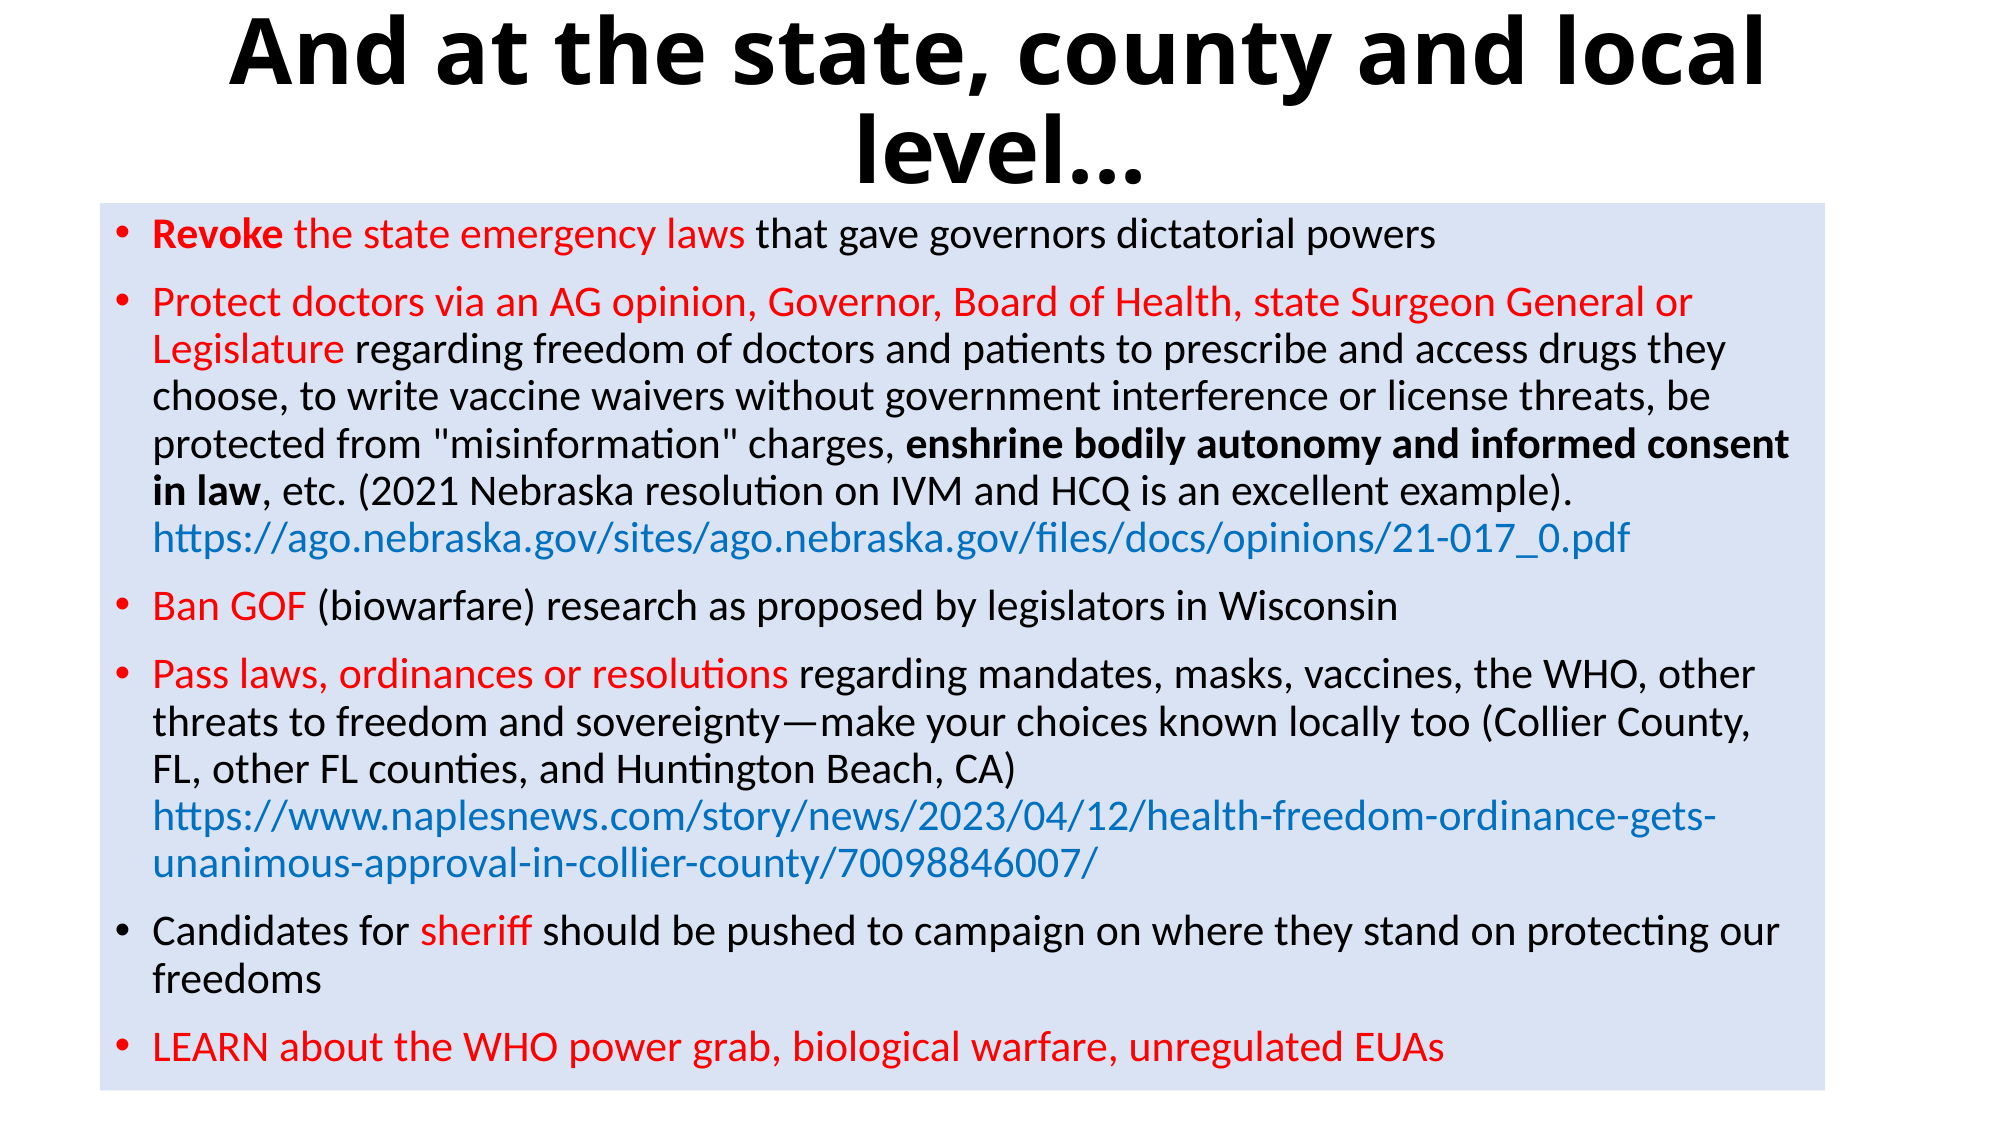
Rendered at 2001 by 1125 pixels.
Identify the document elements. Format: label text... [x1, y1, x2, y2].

list Revoke the state emergency laws that gave governors dictatorial powers Protect doctors via an AG opinion, Governor, Board of Health, state Surgeon General or Legislature regarding freedom of doctors and patients to prescribe and access drugs they choose, to write vaccine waivers without government interference or license threats, be protected from "misinformation" charges, enshrine bodily autonomy and informed consent in law, etc. (2021 Nebraska resolution on IVM and HCQ is an excellent example). https://ago.nebraska.gov/sites/ago.nebraska.gov/files/docs/opinions/21-017_0.pdf Ban GOF (biowarfare) research as proposed by legislators in Wisconsin Pass laws, ordinances or resolutions regarding mandates, masks, vaccines, the WHO, other threats to freedom and sovereignty—make your choices known locally too (Collier County, FL, other FL counties, and Huntington Beach, CA) https://www.naplesnews.com/story/news/2023/04/12/health-freedom-ordinance-gets-unanimous-approval-in-collier-county/70098846007/ Candidates for sheriff should be pushed to campaign on where they stand on protecting our freedoms LEARN about the WHO power grab, biological warfare, unregulated EUAs [99, 203, 1825, 1091]
title And at the state, county and local level... [137, 59, 1863, 149]
